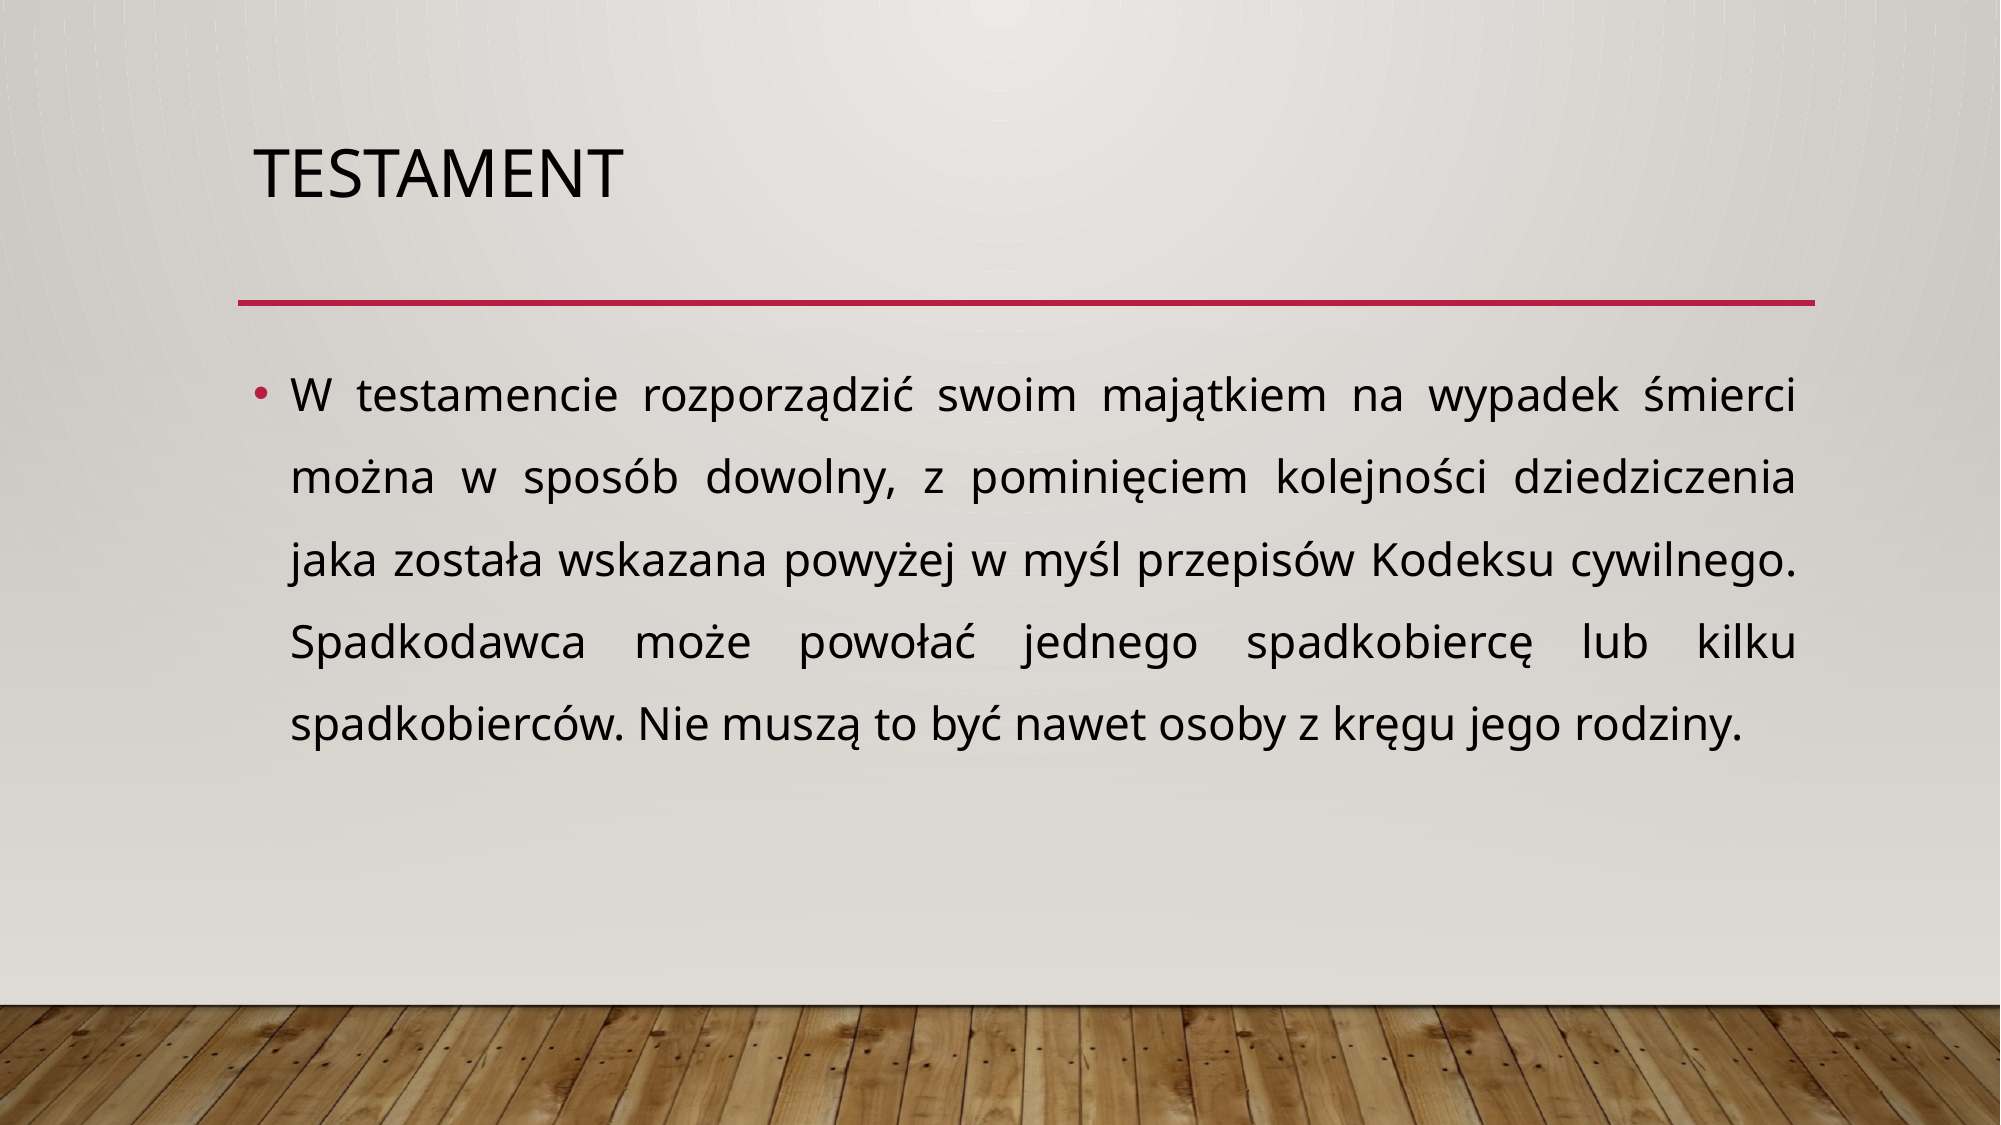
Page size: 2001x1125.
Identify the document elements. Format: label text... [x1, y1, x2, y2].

picture [0, 1005, 2000, 1125]
list W testamencie rozporządzić swoim majątkiem na wypadek śmierci można w sposób dowolny, z pominięciem kolejności dziedziczenia jaka została wskazana powyżej w myśl przepisów Kodeksu cywilnego. Spadkodawca może powołać jednego spadkobiercę lub kilku spadkobierców. Nie muszą to być nawet osoby z kręgu jego rodziny. [238, 330, 1814, 897]
title testament [238, 131, 1814, 305]
